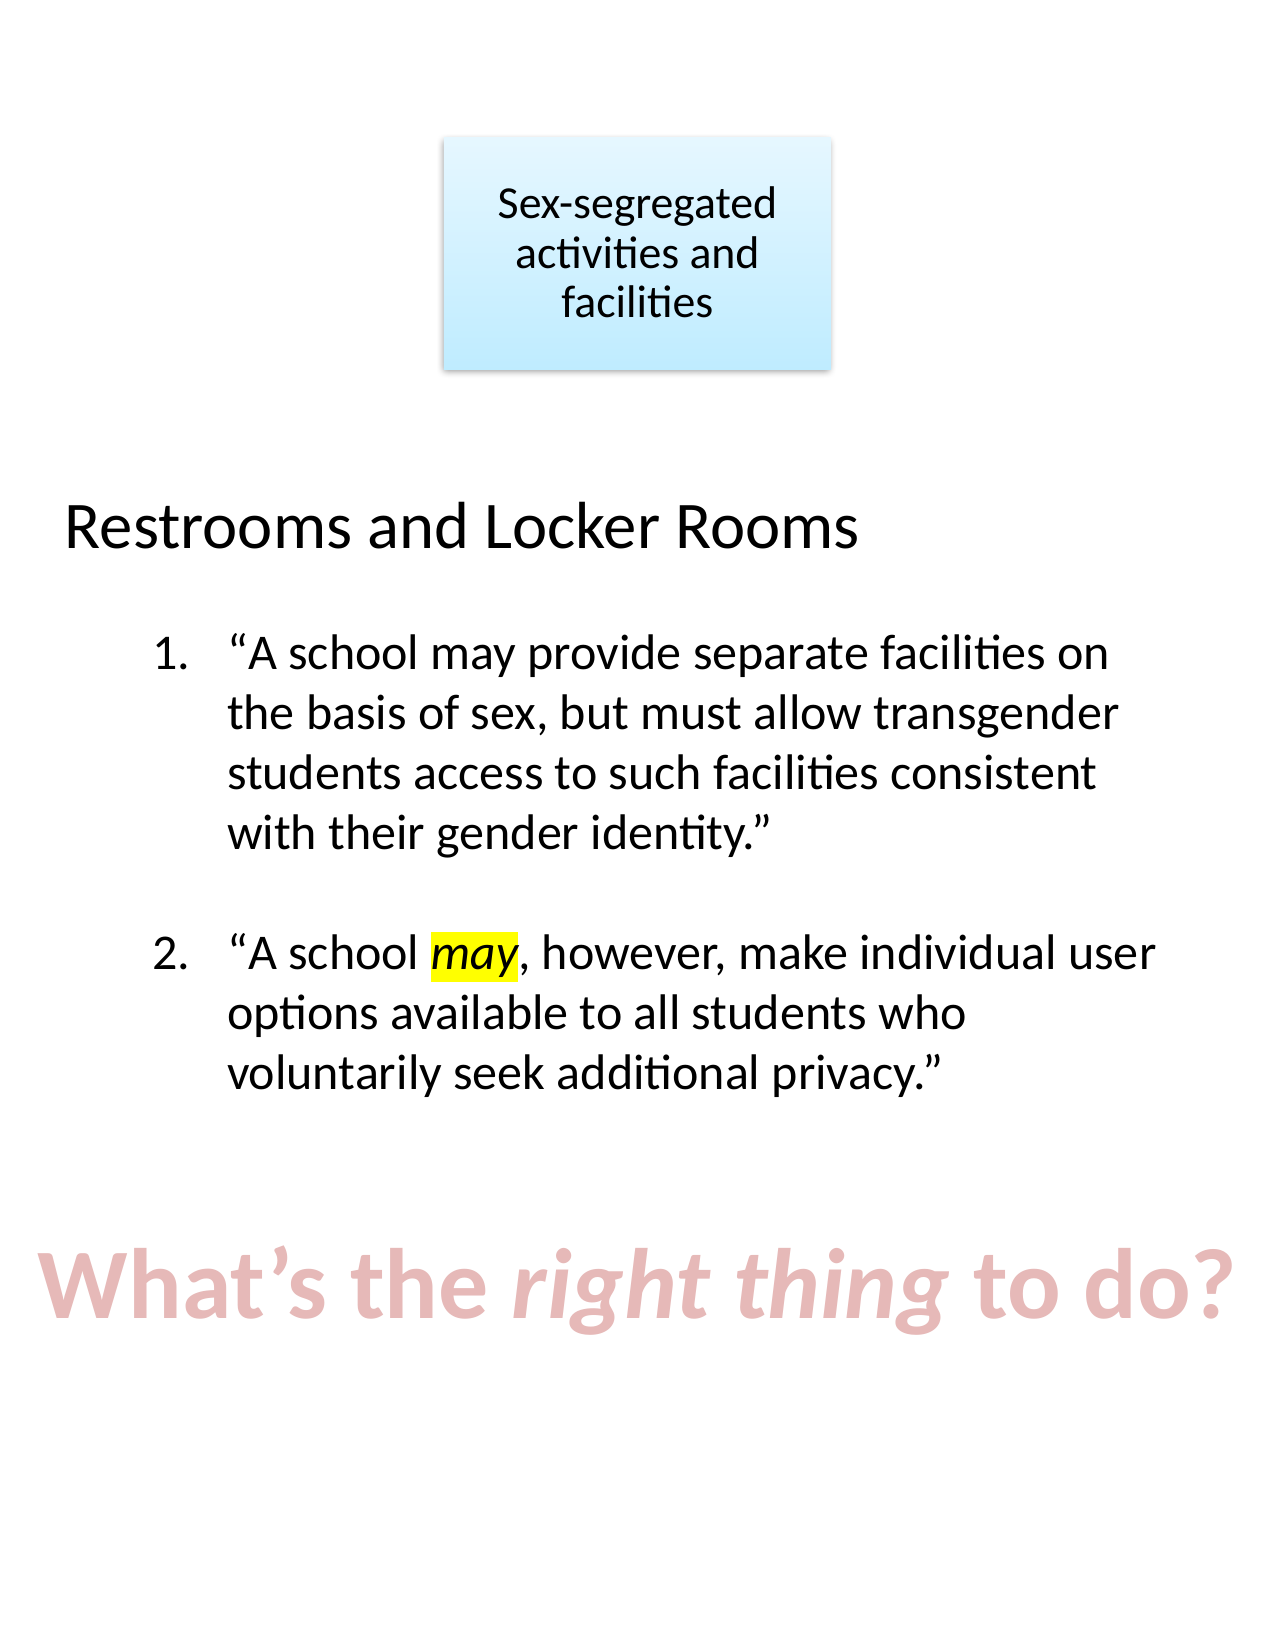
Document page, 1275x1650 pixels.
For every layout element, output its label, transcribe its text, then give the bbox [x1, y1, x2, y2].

text_box “A school may provide separate facilities on the basis of sex, but must allow transgender students access to such facilities consistent with their gender identity.” “A school may, however, make individual user options available to all students who voluntarily seek additional privacy.” [137, 612, 1188, 1153]
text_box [443, 137, 832, 370]
text_box Restrooms and Locker Rooms [49, 474, 1188, 570]
text_box What’s the right thing to do? [22, 1211, 1253, 1346]
